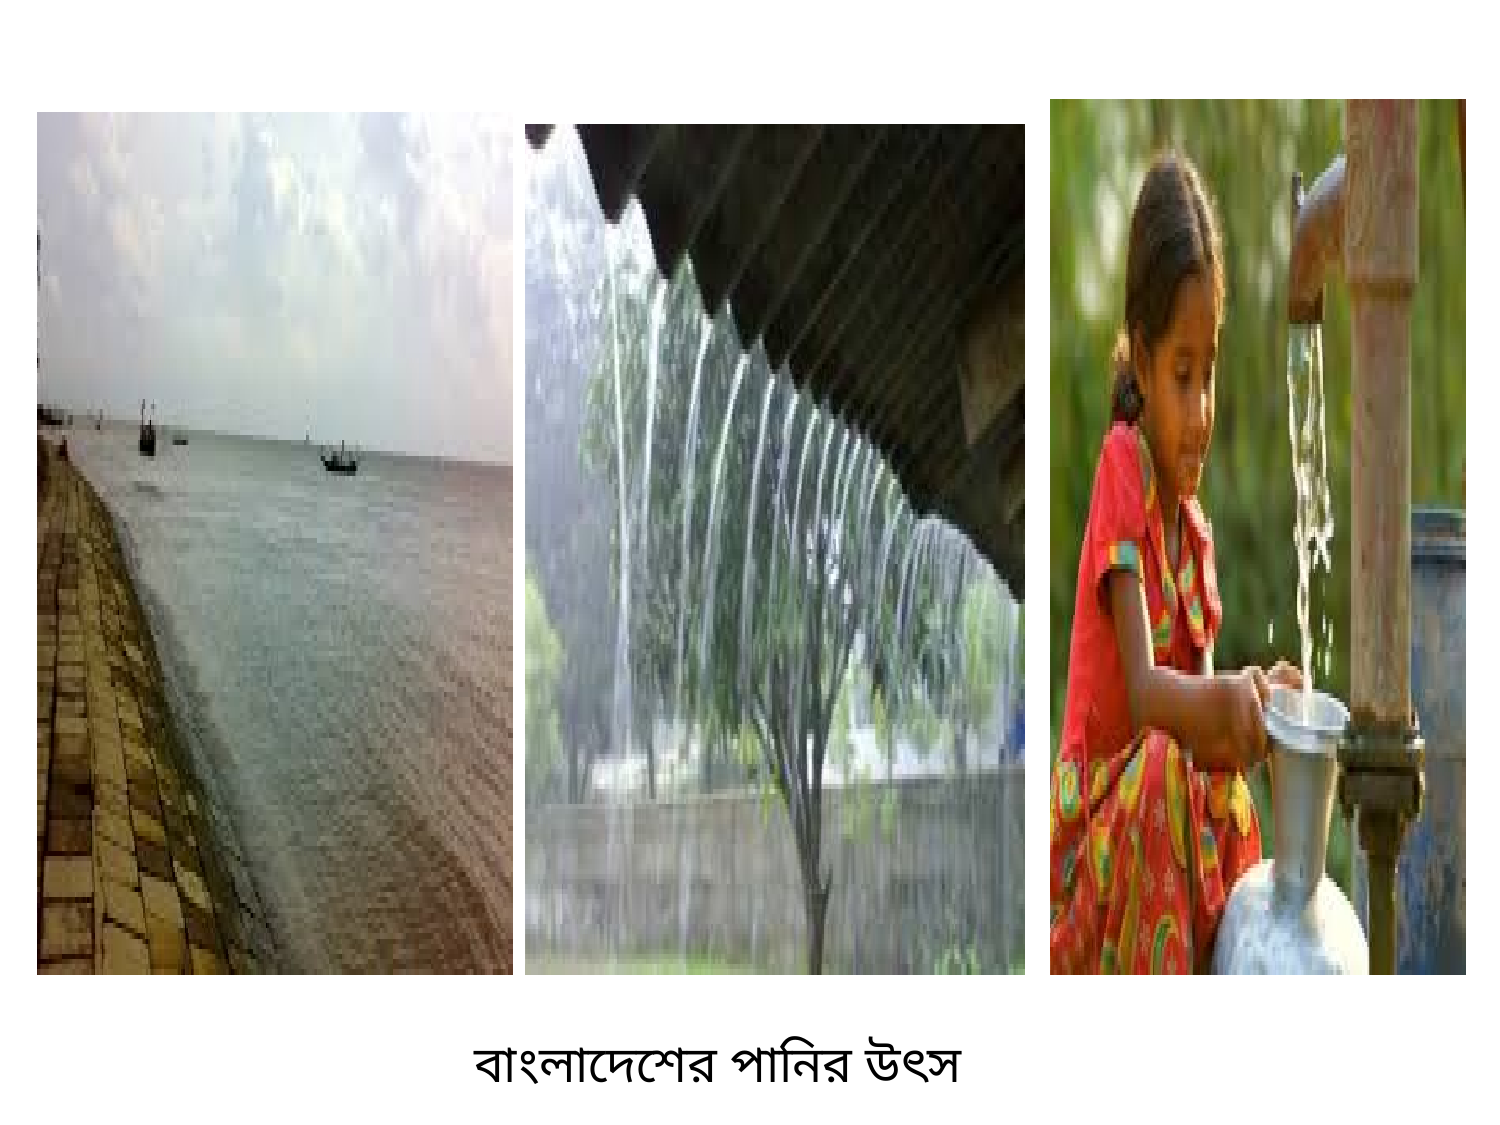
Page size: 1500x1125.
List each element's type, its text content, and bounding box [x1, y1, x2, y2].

picture [37, 112, 513, 976]
picture [1049, 99, 1466, 976]
picture [524, 124, 1026, 976]
text_box বাংলাদেশের পানির উৎস [459, 1024, 990, 1100]
